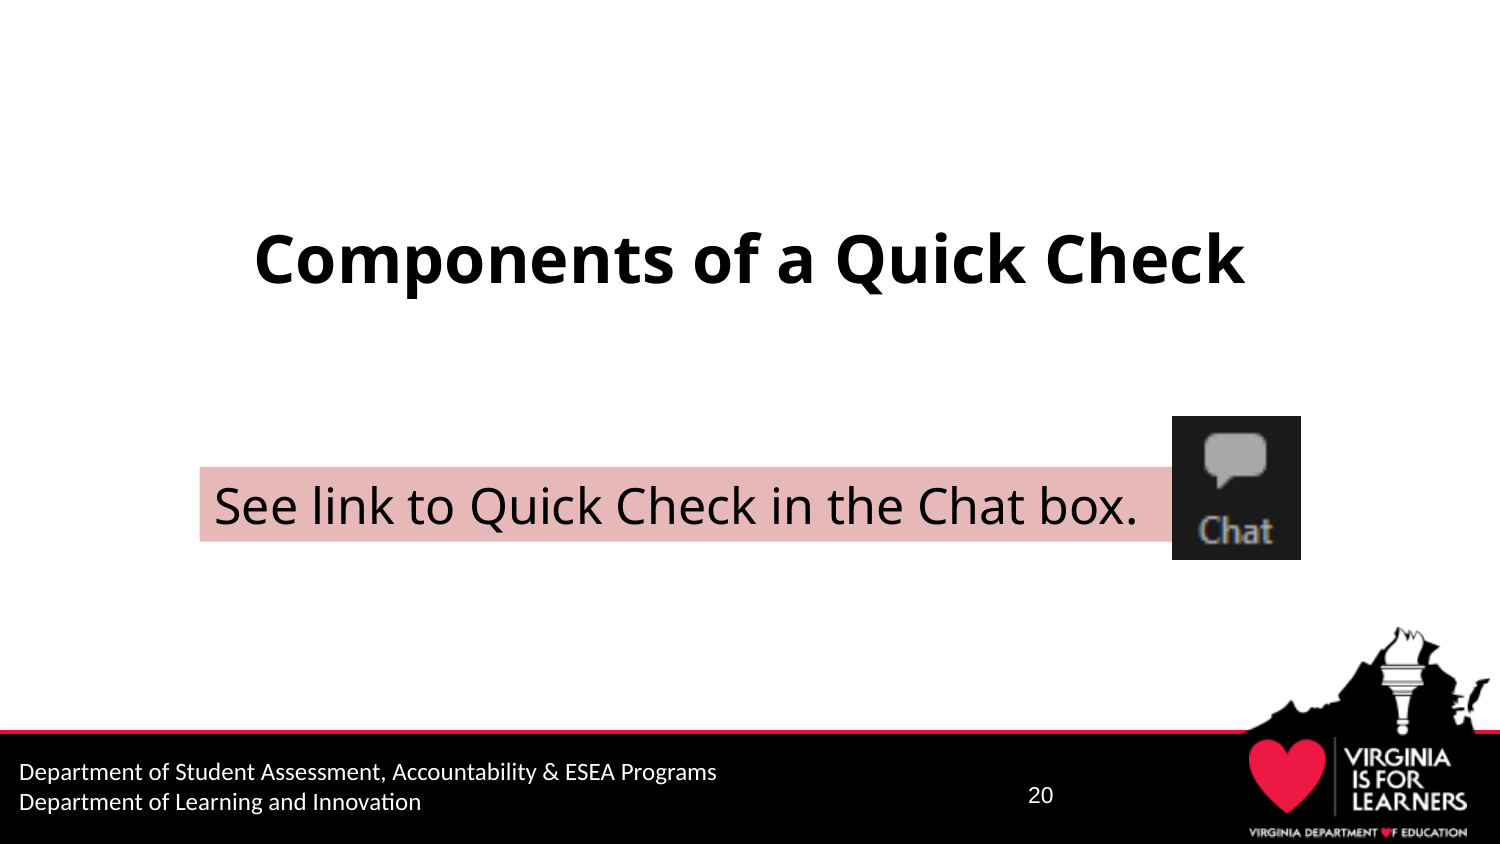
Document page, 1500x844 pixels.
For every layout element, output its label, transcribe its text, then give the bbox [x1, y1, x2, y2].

text_box 20 [1013, 772, 1071, 815]
text_box See link to Quick Check in the Chat box. [199, 466, 1166, 542]
picture [1171, 415, 1301, 560]
picture [1240, 627, 1490, 736]
title Components of a Quick Check [0, 159, 1500, 385]
picture [1249, 737, 1467, 838]
